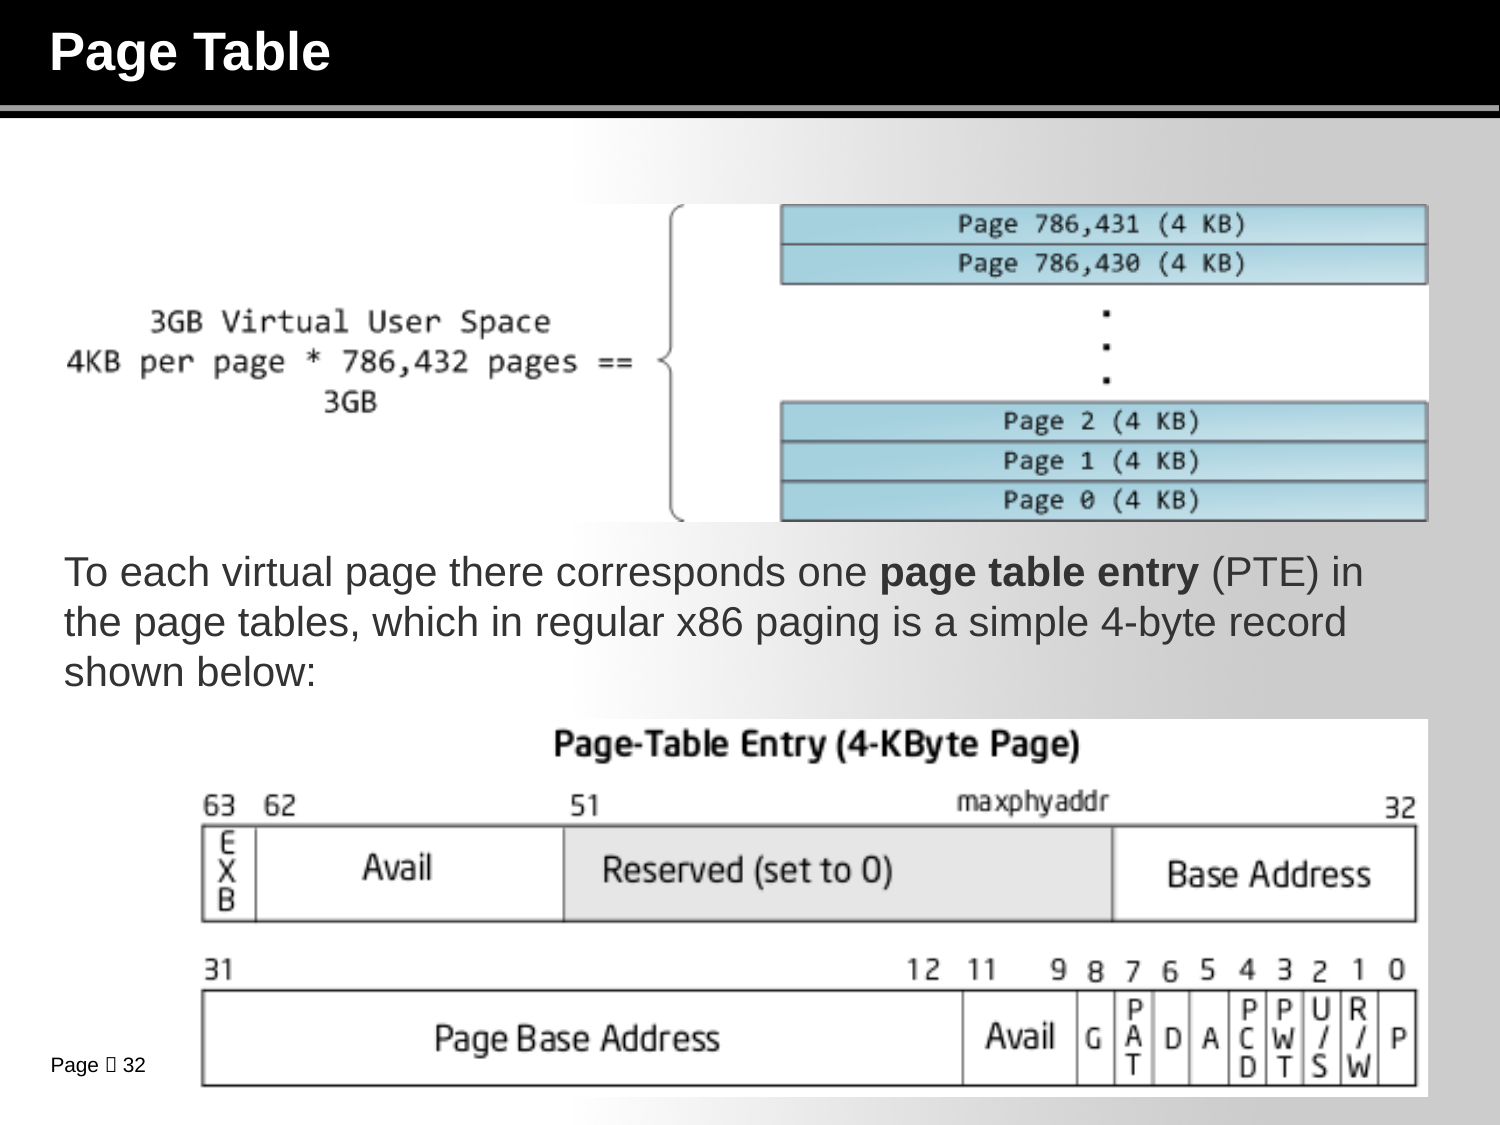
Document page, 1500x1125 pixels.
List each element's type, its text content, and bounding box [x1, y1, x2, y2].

title Page Table [49, 16, 1447, 123]
text_box [190, 719, 1429, 1097]
text_box To each virtual page there corresponds one page table entry (PTE) in the page tables, which in regular x86 paging is a simple 4-byte record shown below: [49, 537, 1429, 702]
picture [0, 0, 1500, 1125]
